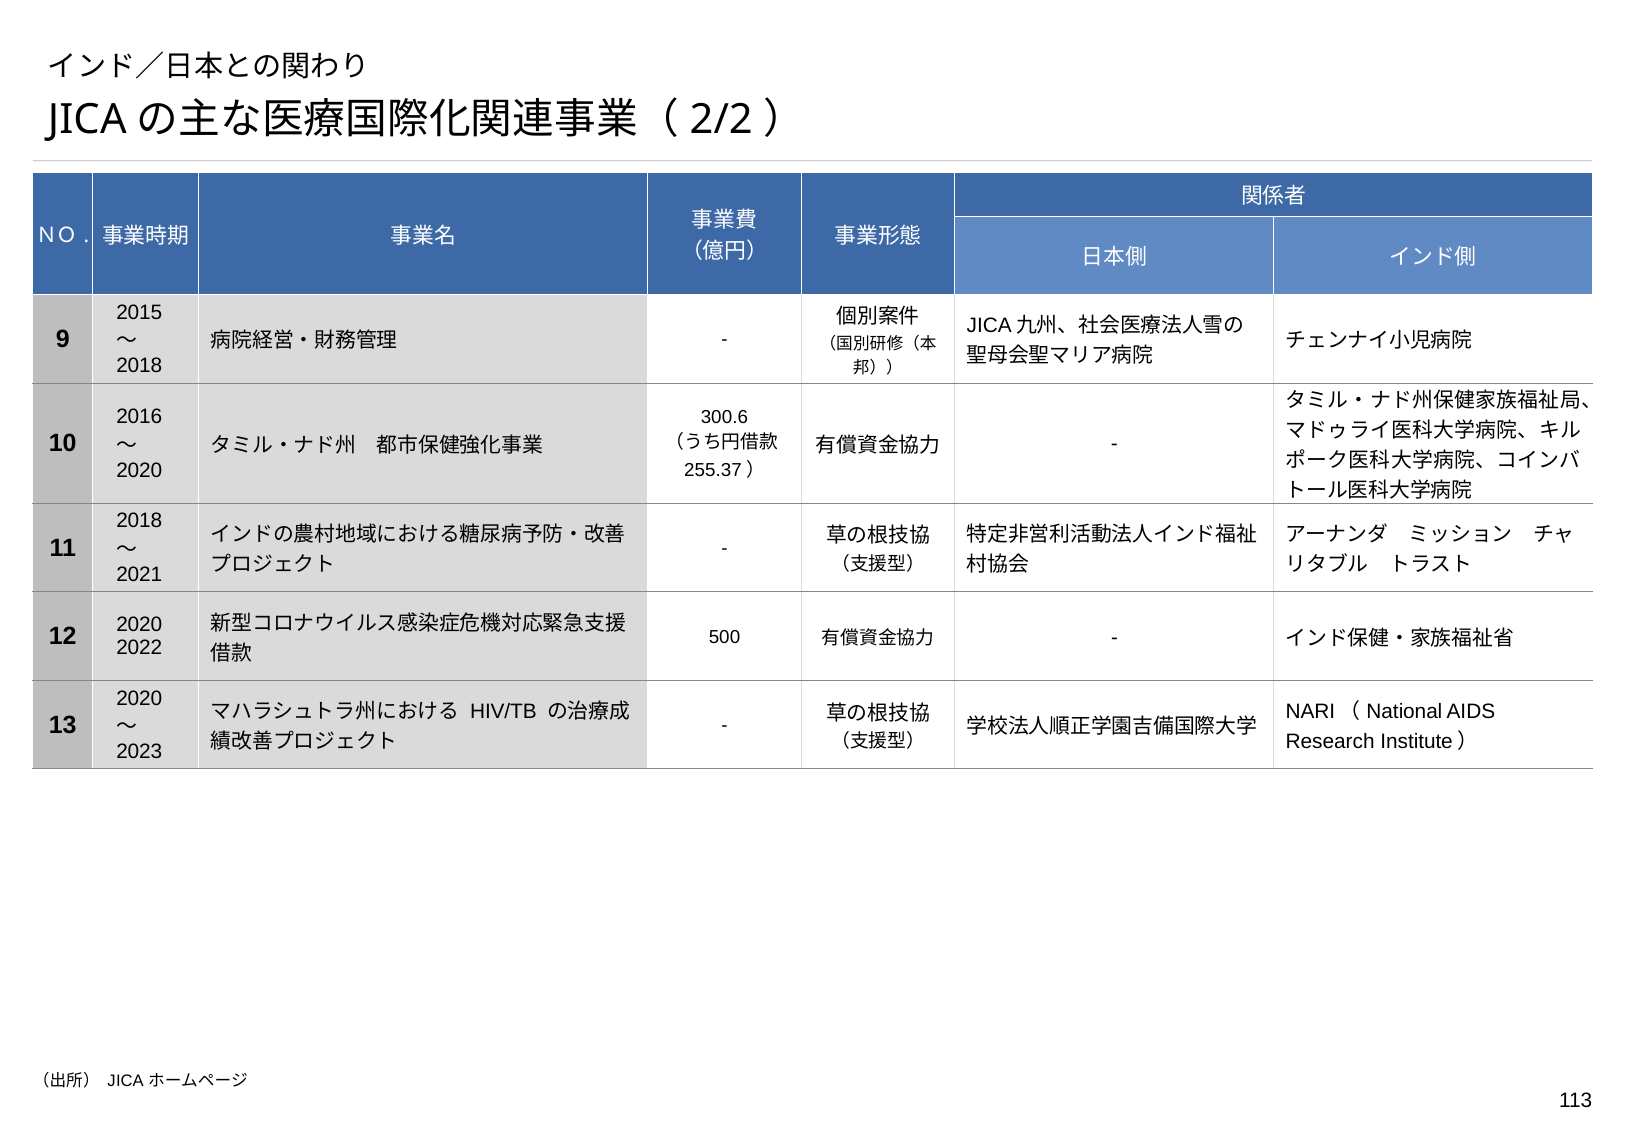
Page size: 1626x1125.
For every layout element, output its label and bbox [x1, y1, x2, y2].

table_cell [33, 592, 92, 680]
table_cell [648, 592, 801, 680]
table_header [93, 173, 198, 294]
table_cell [955, 504, 1273, 591]
table_cell [802, 384, 954, 503]
table_cell [648, 681, 801, 768]
table_cell [802, 295, 954, 383]
table_cell [1274, 384, 1593, 503]
table_cell [955, 592, 1273, 680]
table_cell [199, 681, 647, 768]
table_cell [802, 681, 954, 768]
table_cell [955, 295, 1273, 383]
table_cell [199, 384, 647, 503]
table_cell [1274, 504, 1593, 591]
table_header [955, 173, 1592, 216]
table_cell [93, 384, 198, 503]
title [32, 30, 1593, 90]
table_header [802, 173, 954, 294]
table_cell [199, 295, 647, 383]
table_cell [802, 504, 954, 591]
table_header [33, 173, 92, 294]
table_cell [1274, 217, 1592, 294]
table_cell [955, 681, 1273, 768]
table_cell [955, 384, 1273, 503]
list [32, 90, 1593, 149]
table_header [648, 173, 801, 294]
text_box [32, 1069, 1451, 1094]
table_cell [93, 504, 198, 591]
table_cell [33, 295, 92, 383]
table_cell [1274, 295, 1593, 383]
table_cell [93, 295, 198, 383]
table_cell [648, 504, 801, 591]
table_cell [955, 217, 1273, 294]
table_cell [648, 295, 801, 383]
table_cell [33, 681, 92, 768]
table_cell [33, 504, 92, 591]
table_cell [93, 592, 198, 680]
table_cell [33, 384, 92, 503]
table_cell [93, 681, 198, 768]
table_cell [199, 504, 647, 591]
table_cell [1274, 681, 1593, 768]
table_cell [802, 592, 954, 680]
table_header [199, 173, 647, 294]
table_cell [1274, 592, 1593, 680]
table_cell [648, 384, 801, 503]
table_cell [199, 592, 647, 680]
